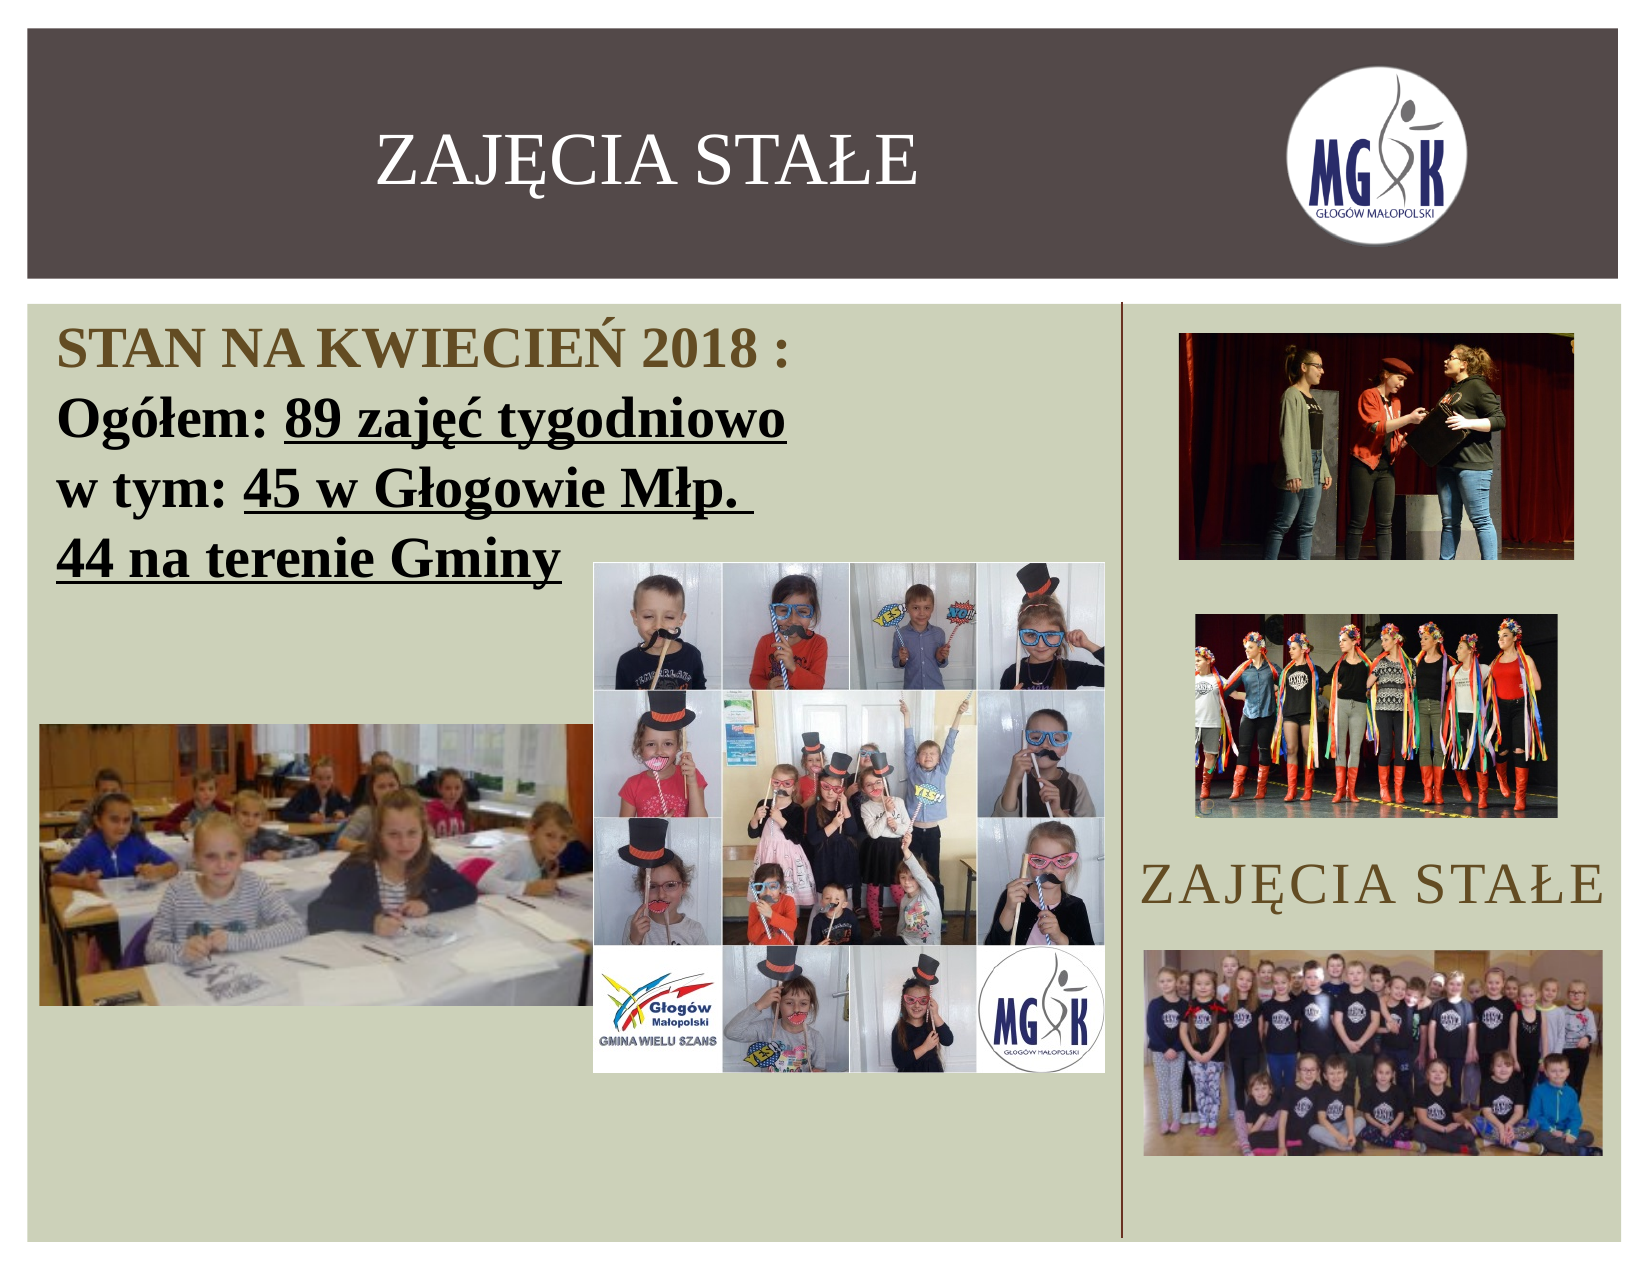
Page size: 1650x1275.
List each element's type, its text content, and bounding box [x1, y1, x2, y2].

picture [39, 561, 1105, 1074]
text_box STAN NA KWIECIEŃ 2018 : Ogółem: 89 zajęć tygodniowo w tym: 45 w Głogowie Młp. 44 na terenie Gminy [41, 301, 1107, 667]
picture [1143, 949, 1603, 1156]
text_box ZAJĘCIA STAŁE [24, 102, 1271, 208]
picture [1178, 332, 1575, 560]
picture [1285, 64, 1468, 247]
list Zajęcia stałe [1130, 858, 1616, 953]
picture [1195, 614, 1558, 819]
list MGDK IM. F. KOTULI W GŁOGOWIE MŁP. [35, 9, 991, 97]
